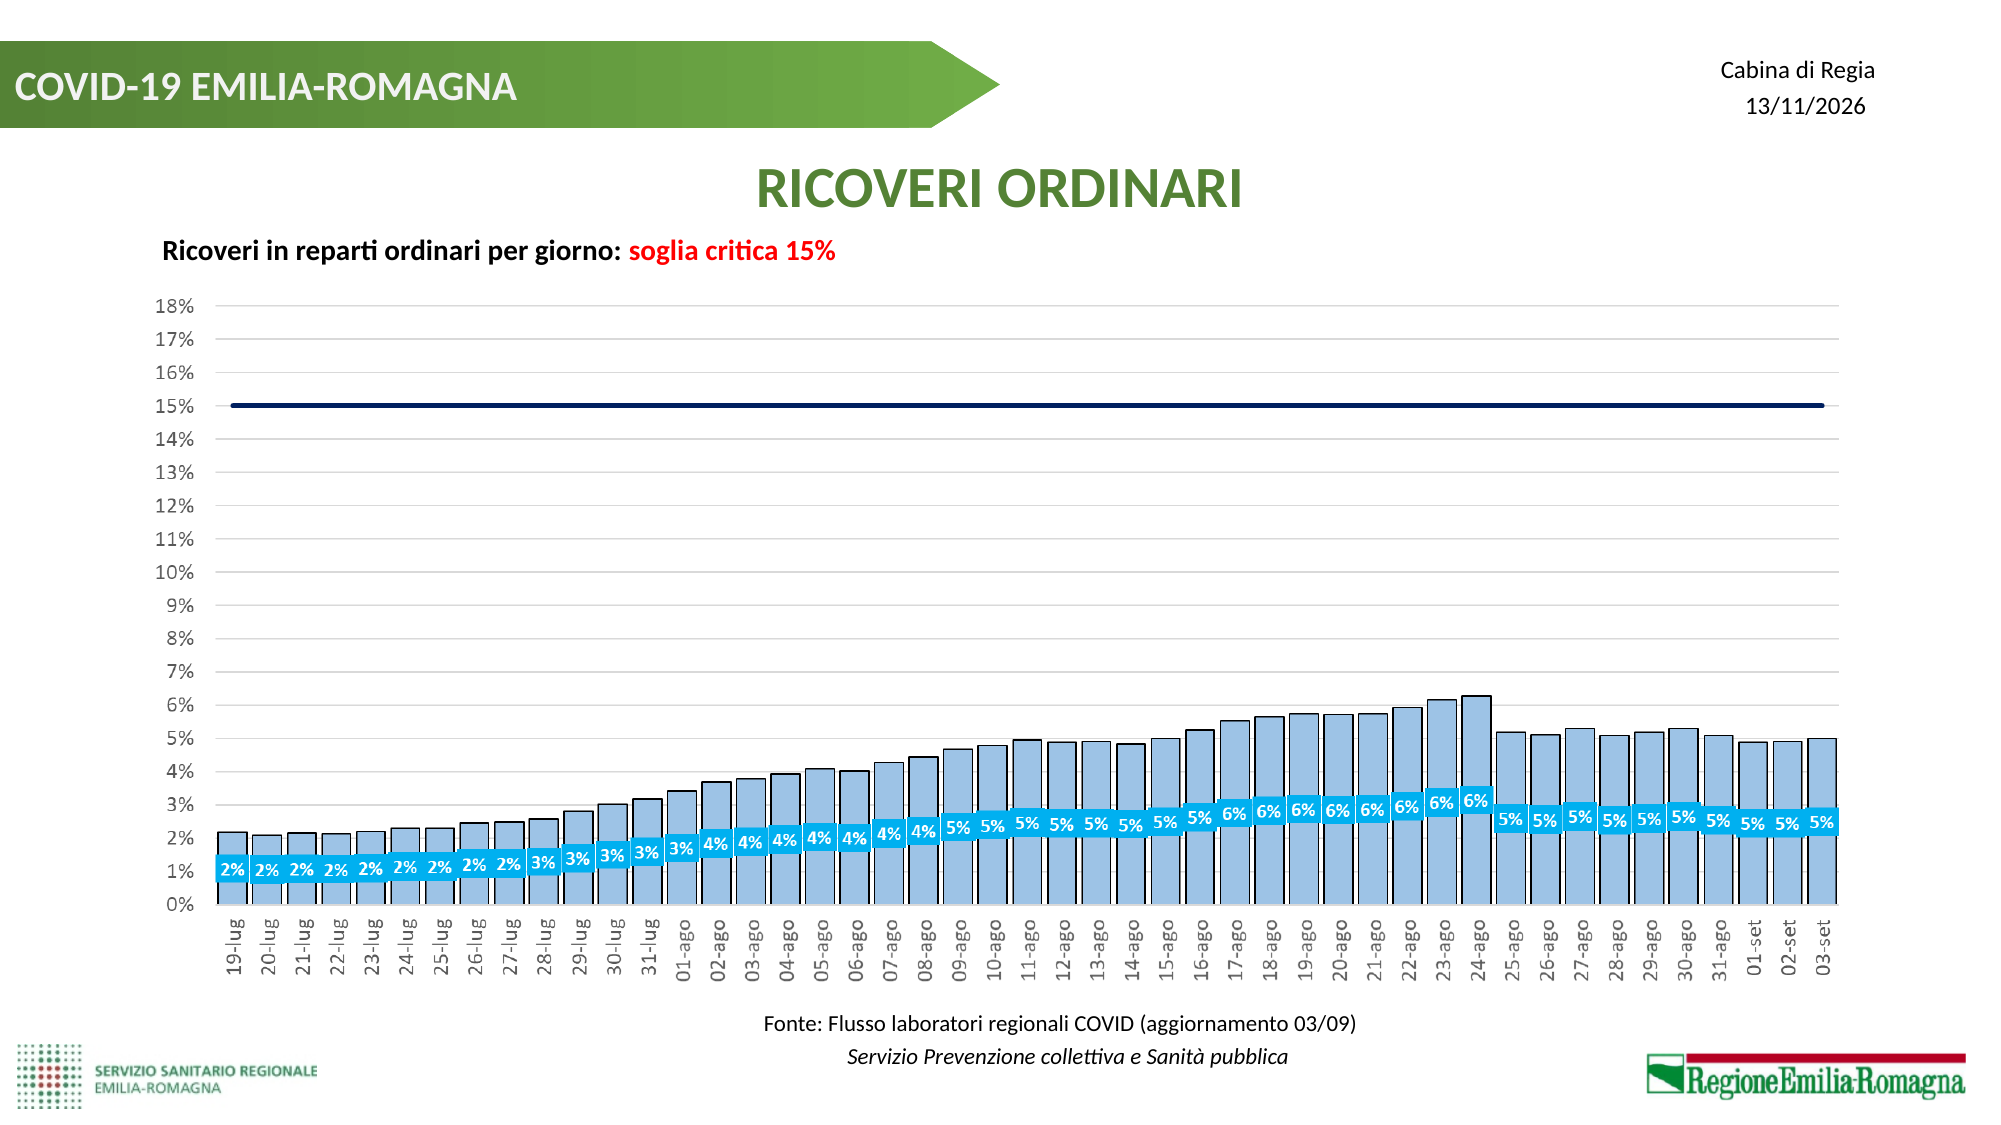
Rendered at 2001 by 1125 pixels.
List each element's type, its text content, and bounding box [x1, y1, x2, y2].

picture [1646, 1052, 1966, 1101]
picture [143, 283, 1857, 992]
text_box RICOVERI ORDINARI [561, 141, 1439, 227]
text_box Cabina di Regia [1628, 46, 1969, 92]
text_box [0, 40, 1002, 129]
text_box Ricoveri in reparti ordinari per giorno: soglia critica 15% [147, 224, 1413, 274]
text_box COVID-19 EMILIA-ROMAGNA [0, 51, 878, 117]
picture [17, 1044, 317, 1109]
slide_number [1646, 74, 1966, 135]
text_box Fonte: Flusso laboratori regionali COVID (aggiornamento 03/09) [749, 1000, 1577, 1043]
text_box Servizio Prevenzione collettiva e Sanità pubblica [693, 1033, 1444, 1077]
